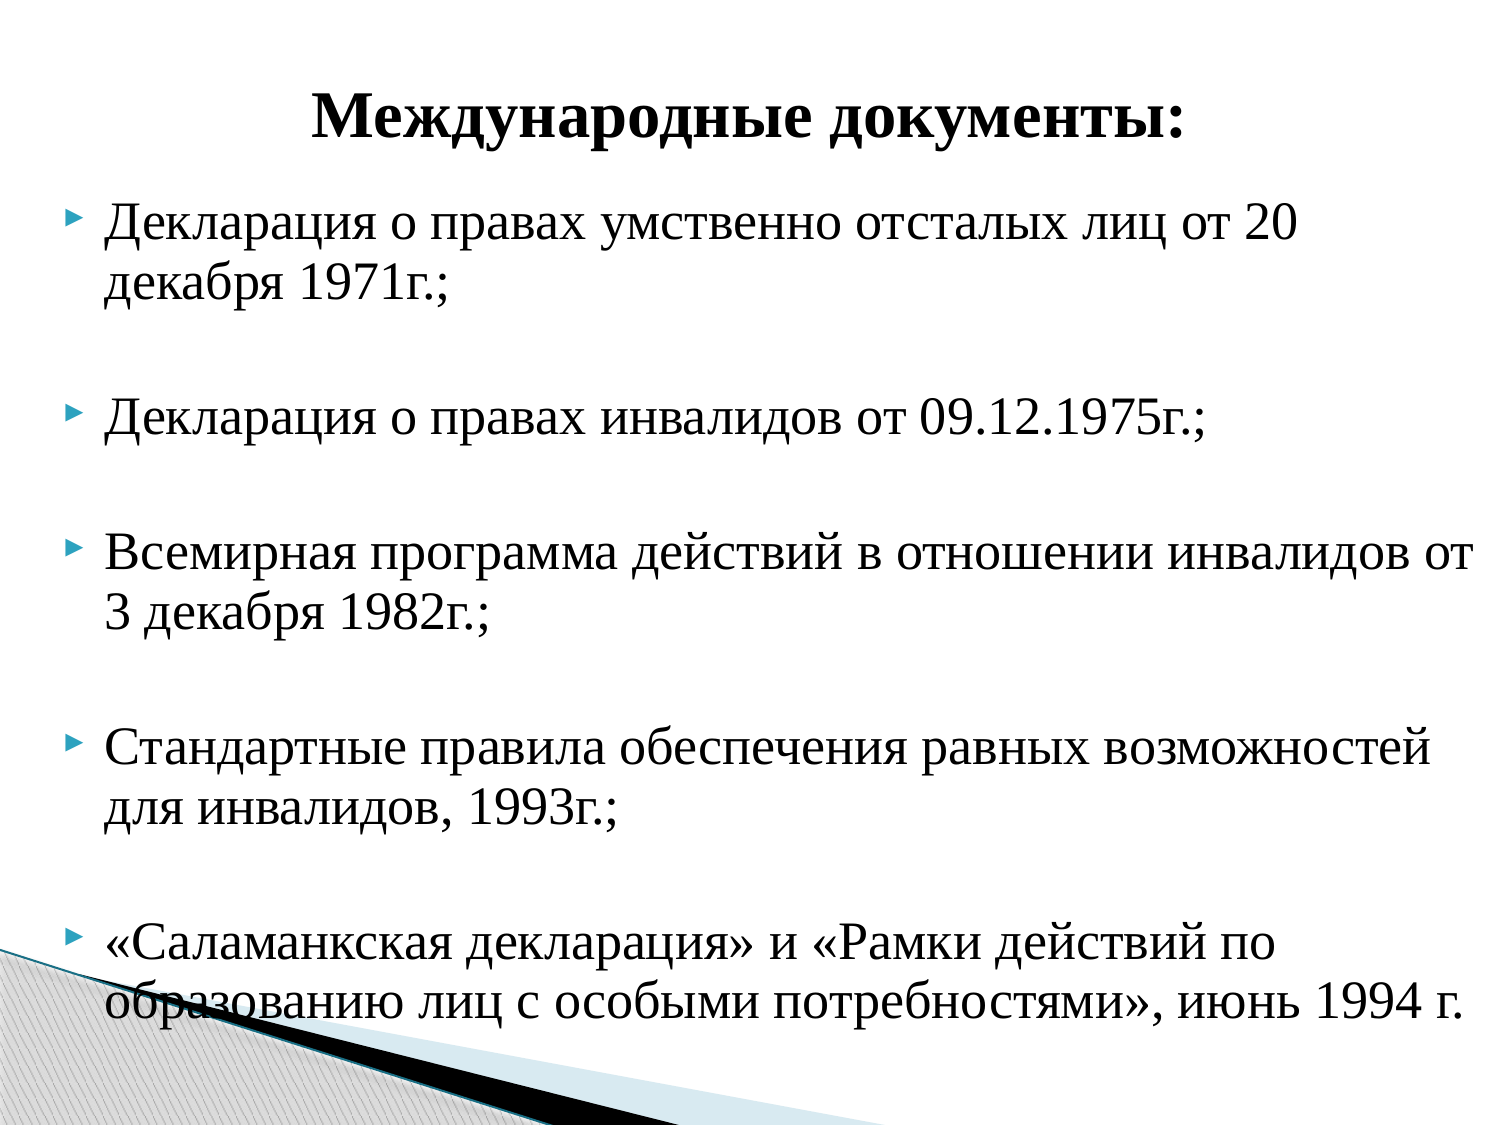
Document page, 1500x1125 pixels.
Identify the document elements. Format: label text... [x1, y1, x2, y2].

title Международные документы: [75, 45, 1425, 185]
list Декларация о правах умственно отсталых лиц от 20 декабря 1971г.; Декларация о правах инвалидов от 09.12.1975г.; Всемирная программа действий в отношении инвалидов от 3 декабря 1982г.; Стандартные правила обеспечения равных возможностей для инвалидов, 1993г.; «Саламанкская декларация» и «Рамки действий по образованию лиц с особыми потребностями», июнь 1994 г. [29, 184, 1500, 1071]
